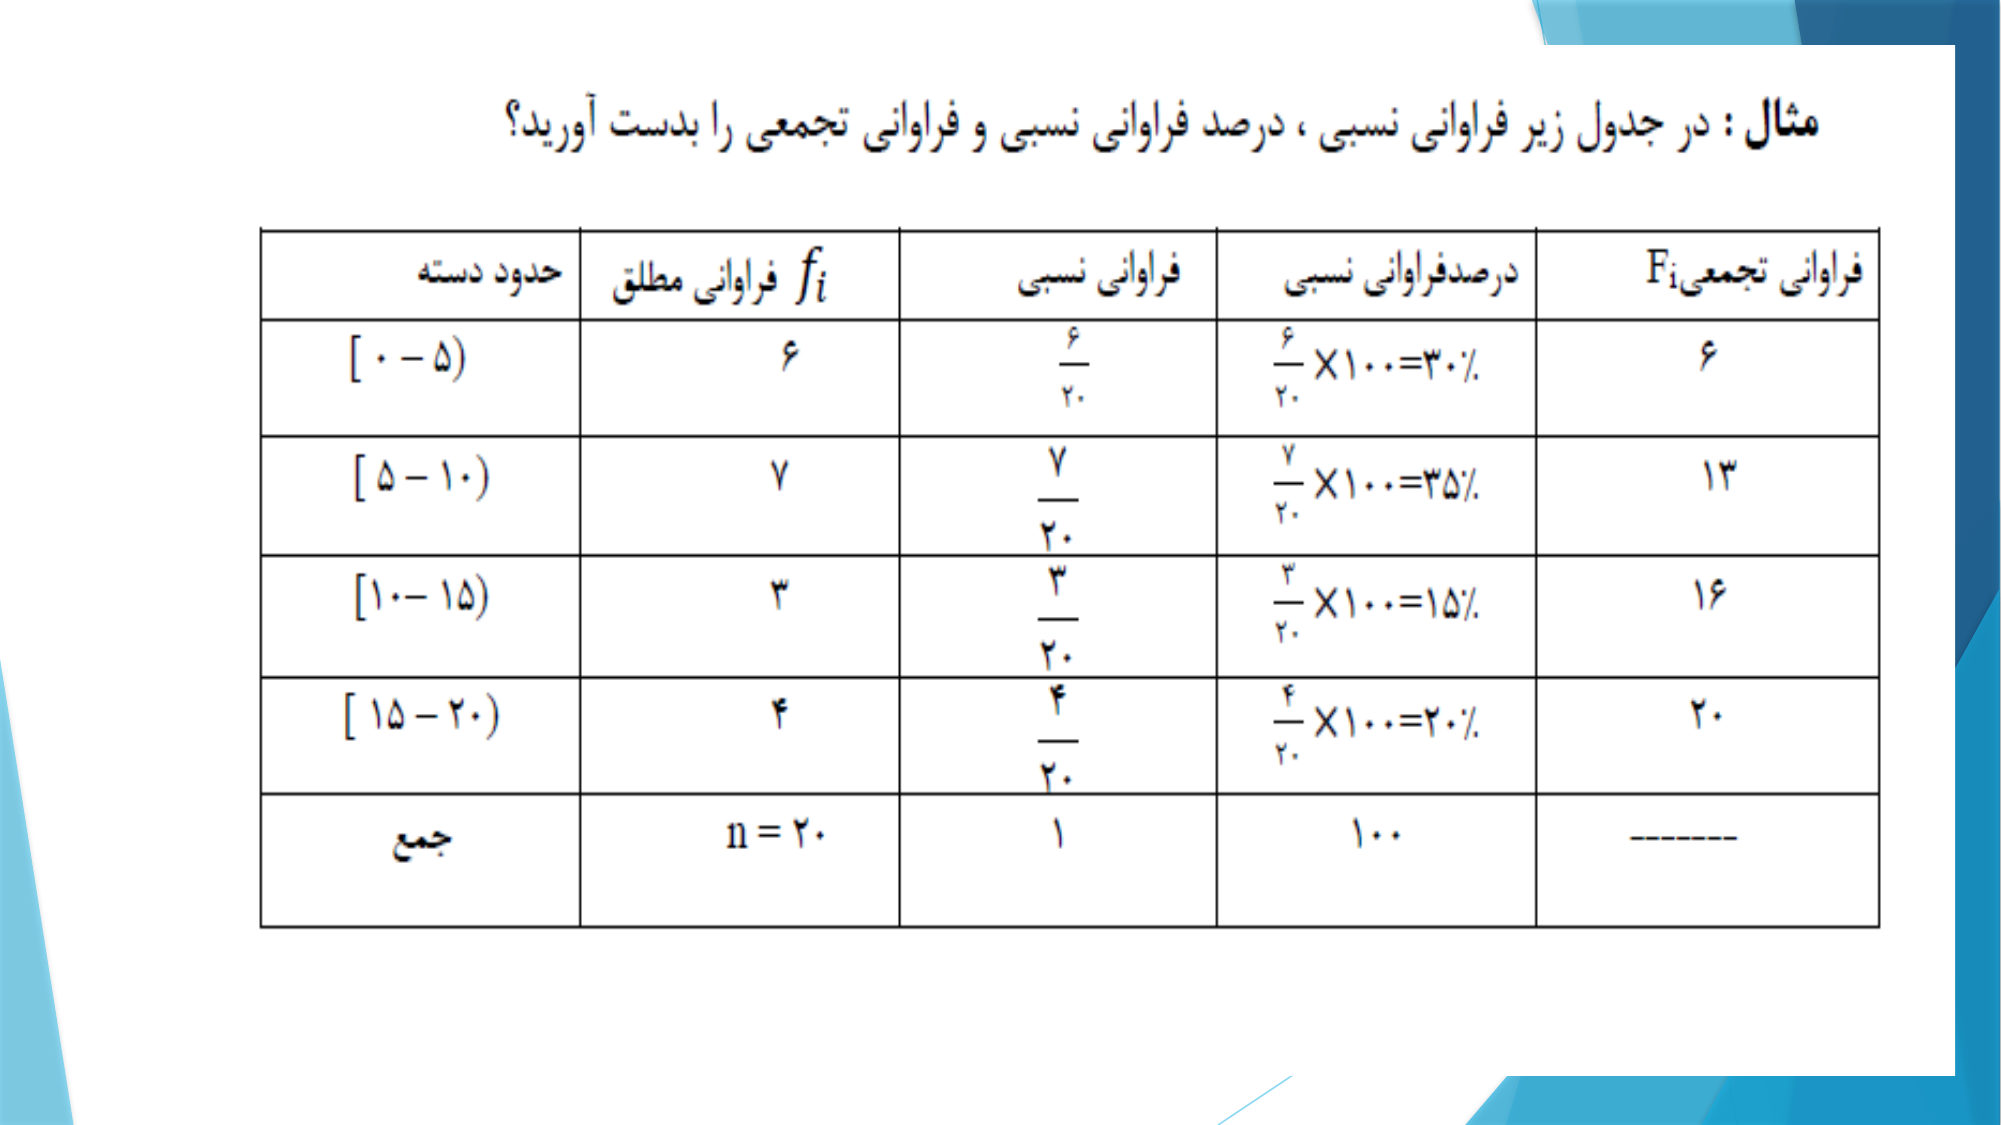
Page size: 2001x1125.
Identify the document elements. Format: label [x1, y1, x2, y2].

picture [75, 45, 1956, 1076]
